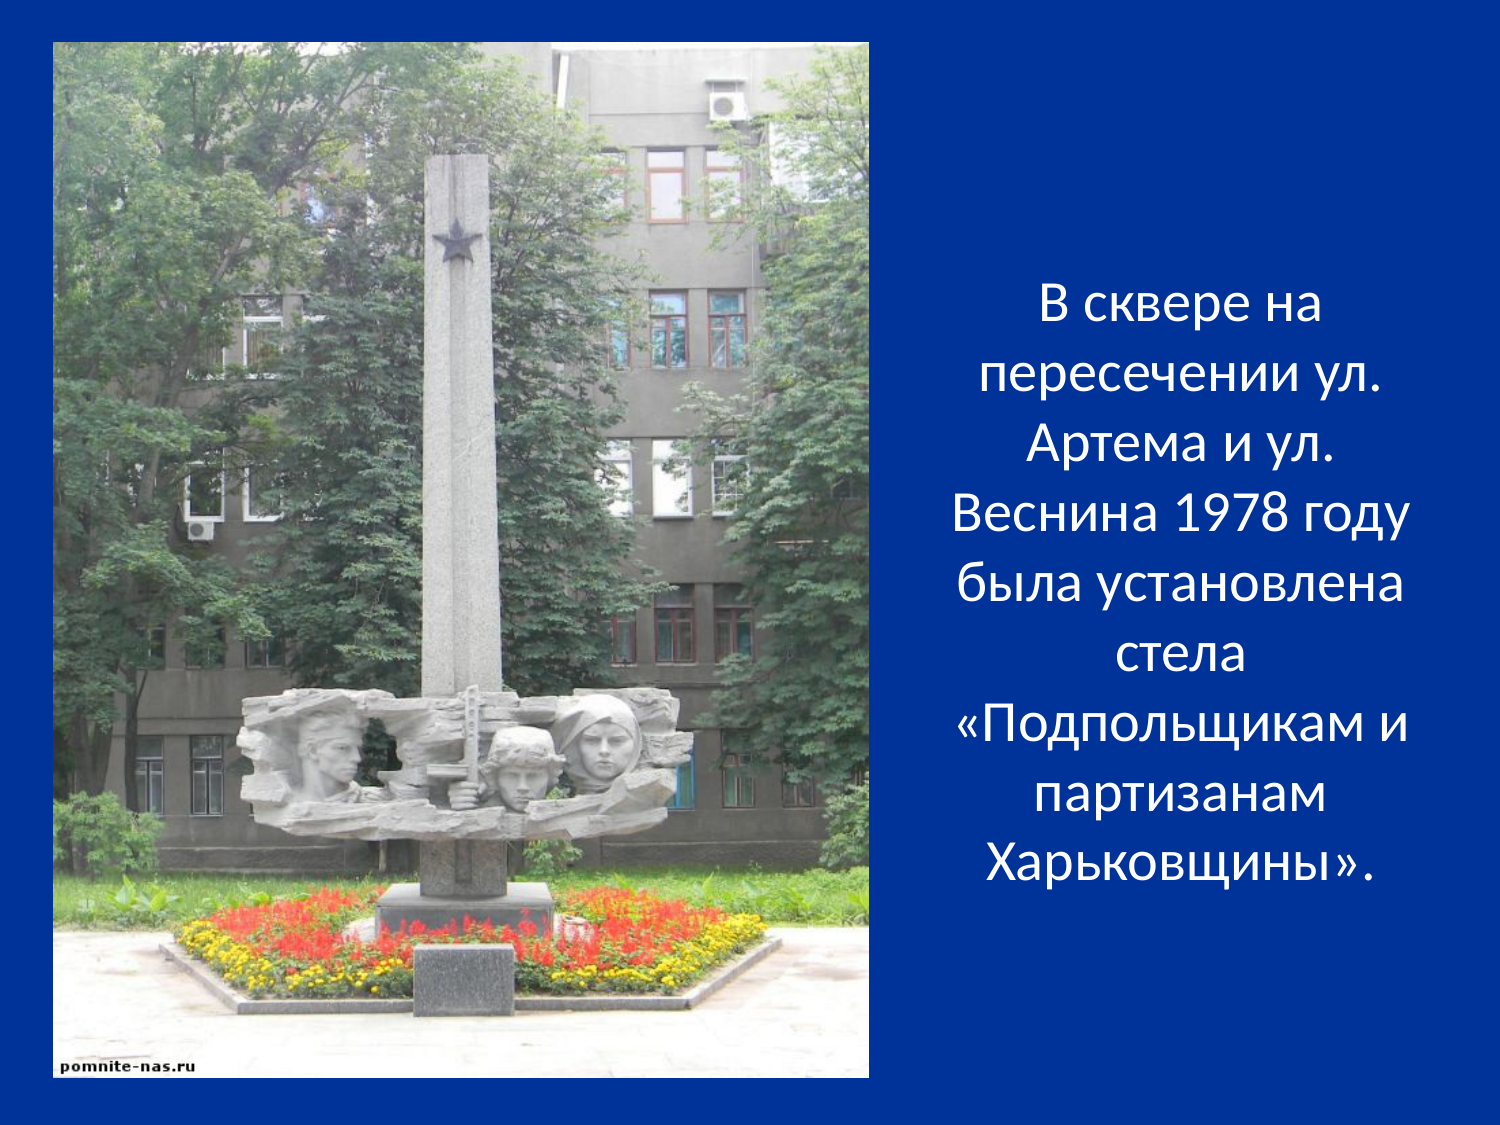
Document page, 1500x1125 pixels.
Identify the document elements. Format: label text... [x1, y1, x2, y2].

picture [52, 42, 869, 1078]
text_box В сквере на пересечении ул. Артема и ул. Веснина 1978 году была установлена стела «Подпольщикам и партизанам Харьковщины». [903, 255, 1459, 900]
